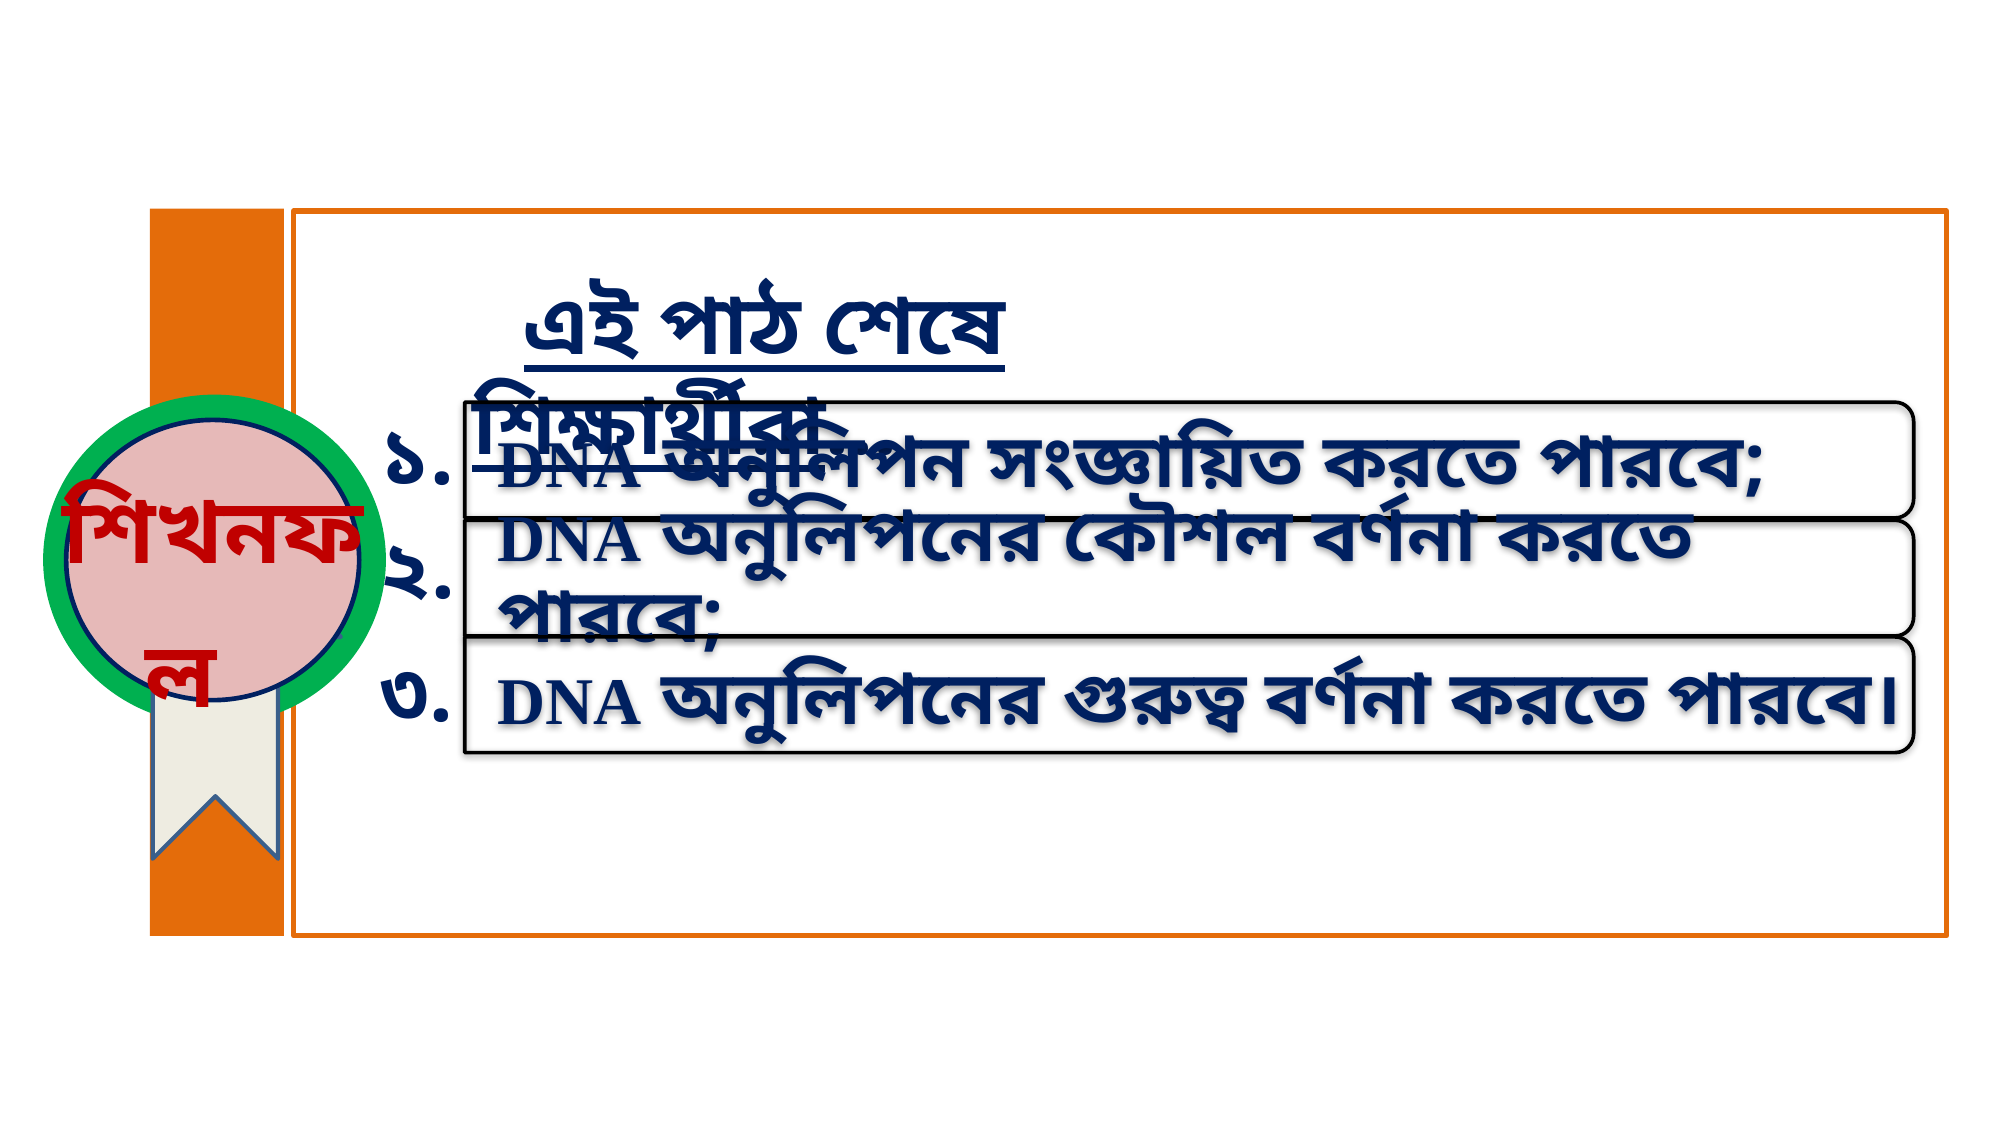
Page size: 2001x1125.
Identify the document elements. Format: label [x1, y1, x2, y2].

text_box [24, 208, 1947, 937]
